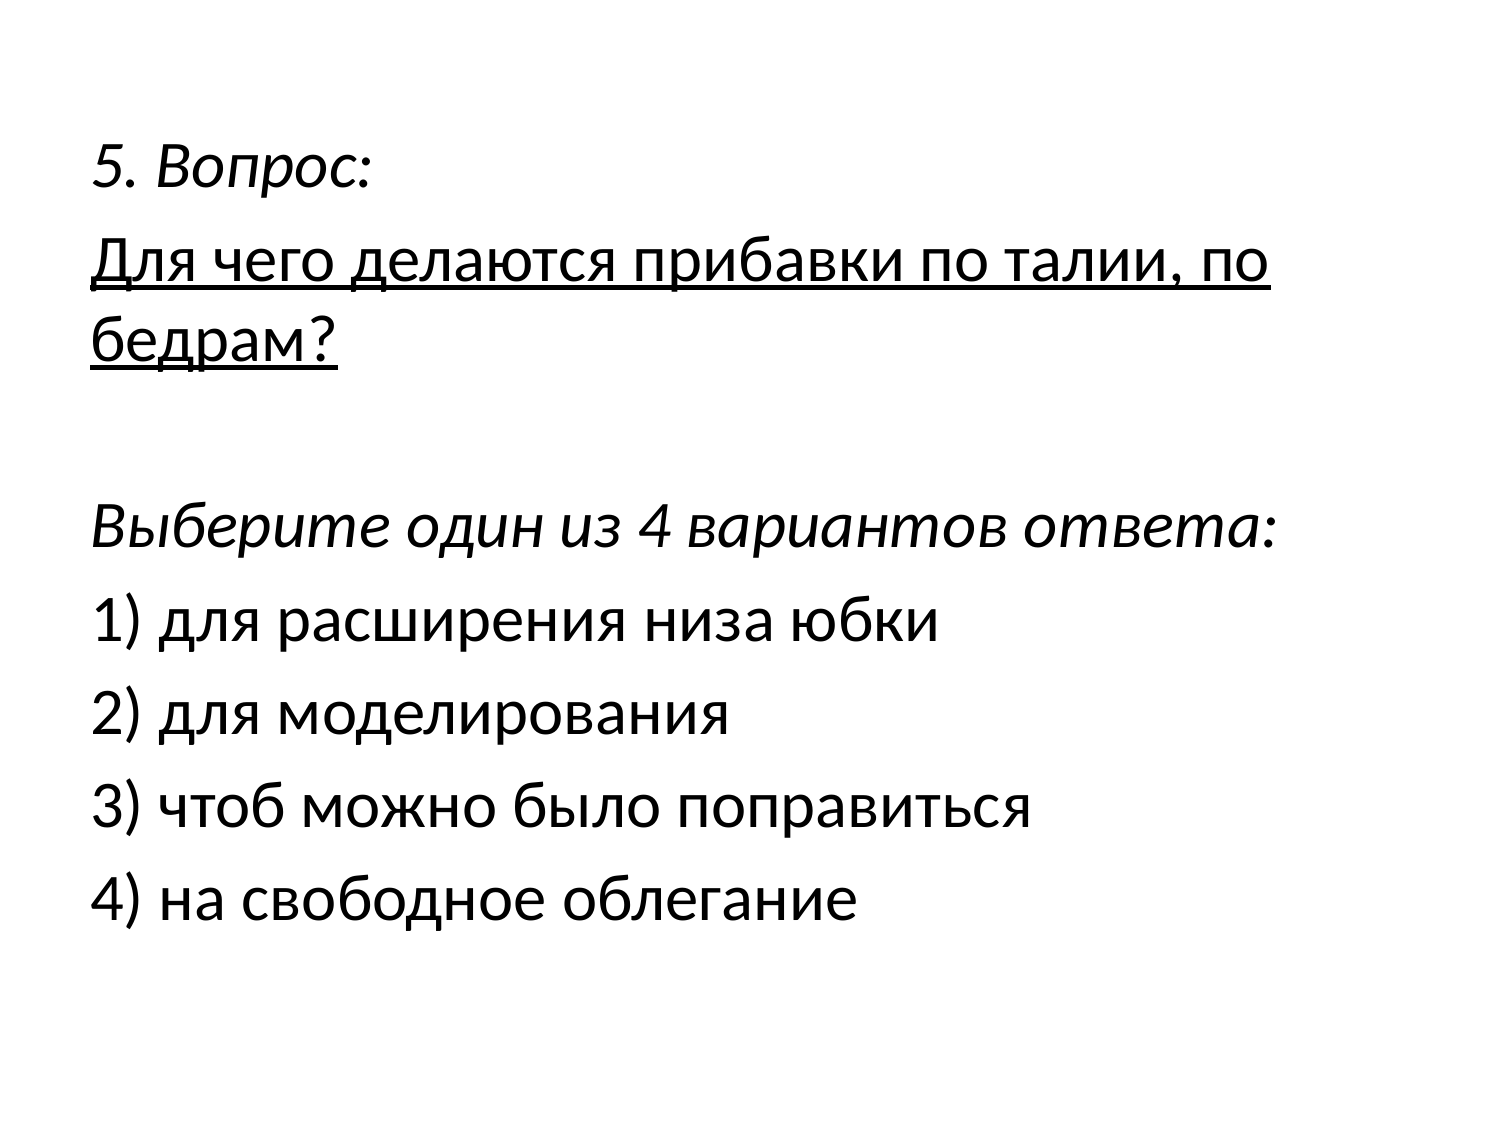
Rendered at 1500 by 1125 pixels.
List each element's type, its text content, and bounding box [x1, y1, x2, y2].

list 5. Вопрос: Для чего делаются прибавки по талии, по бедрам? Выберите один из 4 вариантов ответа: 1) для расширения низа юбки 2) для моделирования 3) чтоб можно было поправиться 4) на свободное облегание [75, 113, 1425, 1005]
